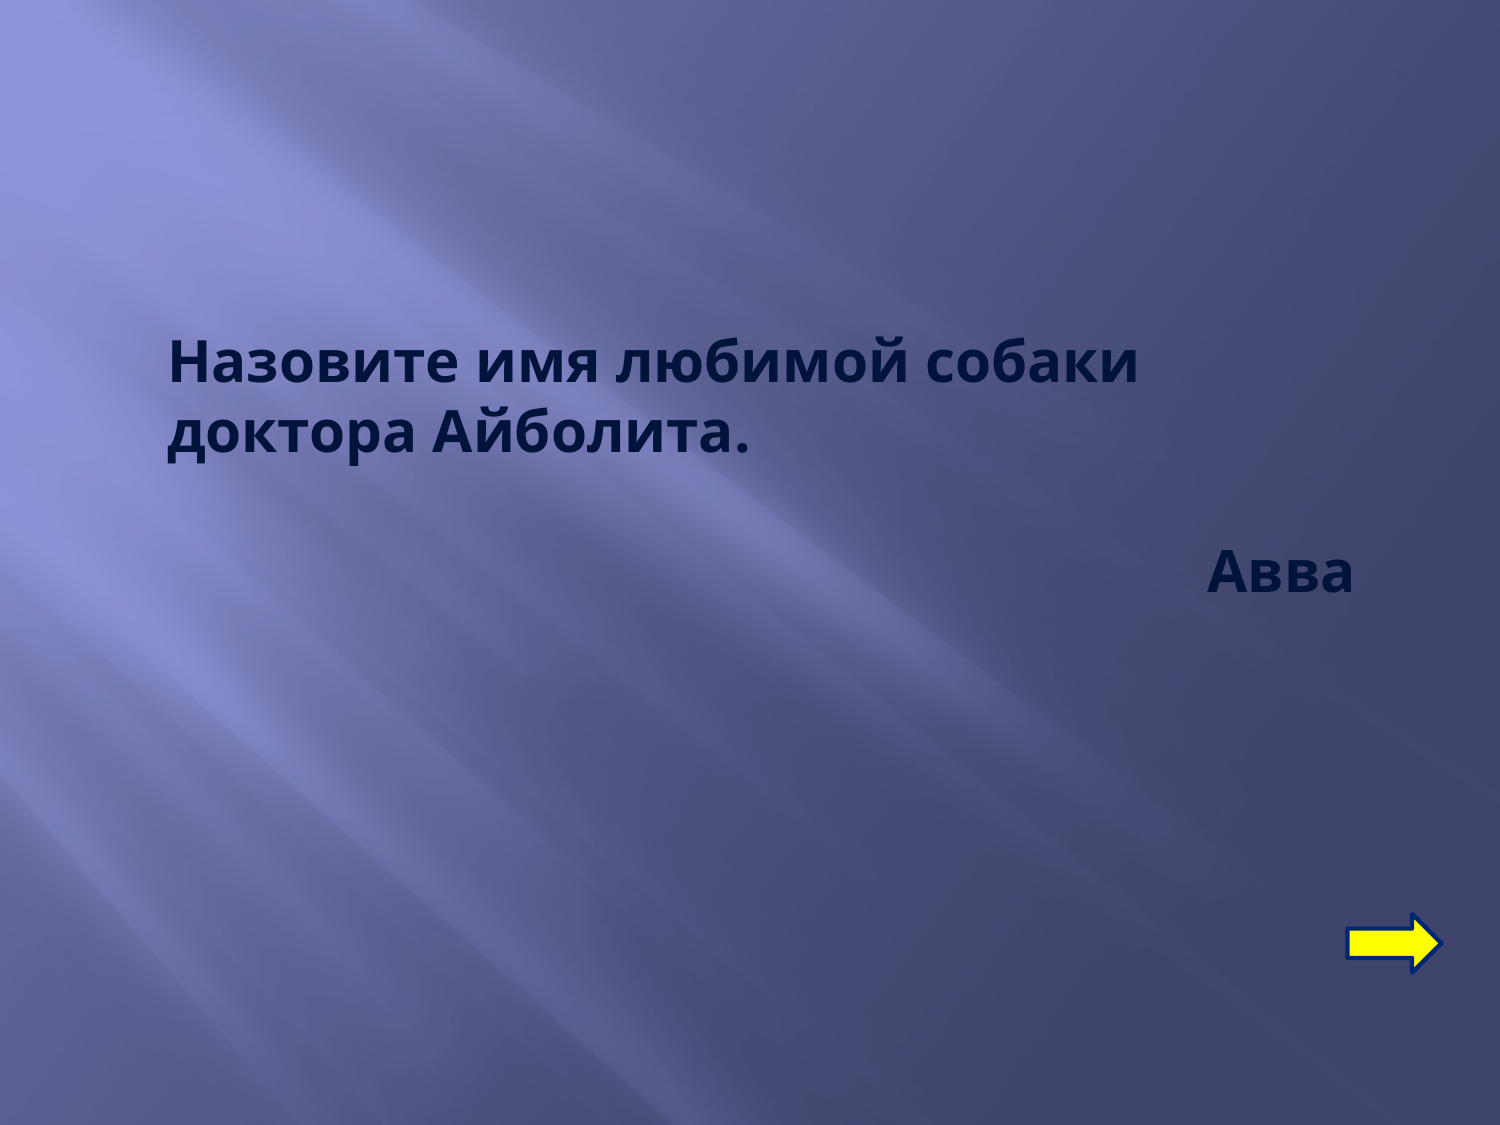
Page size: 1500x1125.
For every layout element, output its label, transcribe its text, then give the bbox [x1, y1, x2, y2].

text_box Назовите имя любимой собаки доктора Айболита. Авва [152, 316, 1372, 611]
text_box [1345, 912, 1444, 975]
